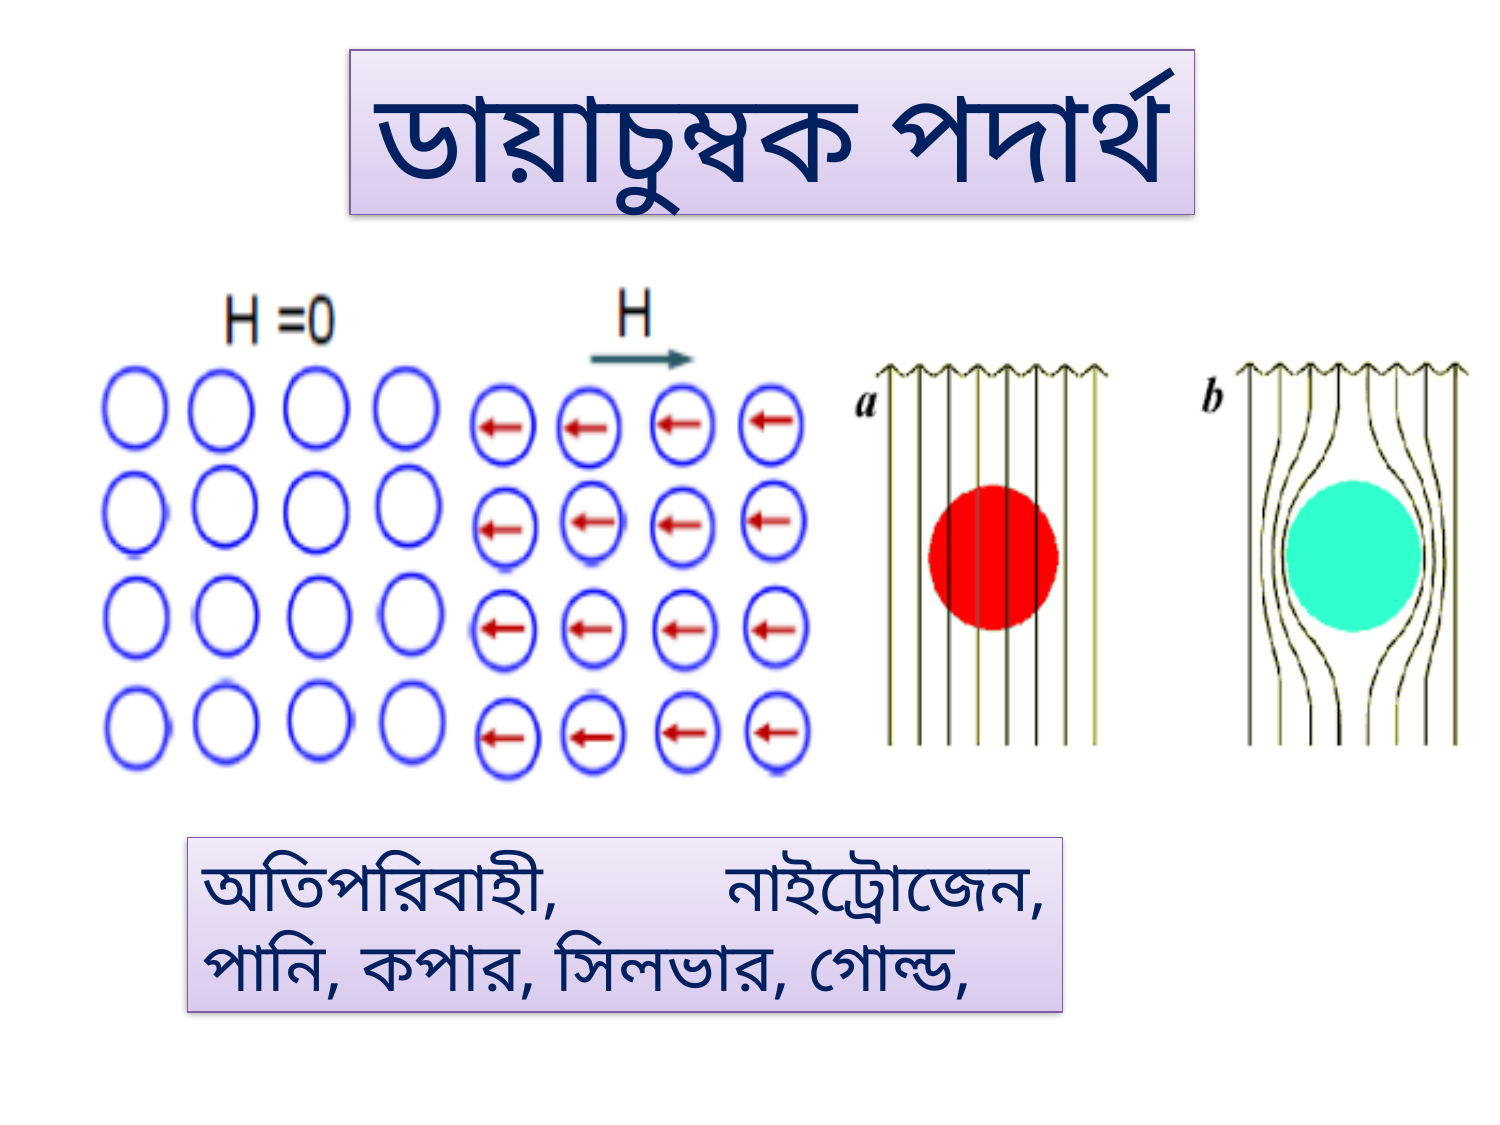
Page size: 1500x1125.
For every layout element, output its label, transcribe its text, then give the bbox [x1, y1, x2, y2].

text_box ডায়াচুম্বক পদার্থ [349, 49, 1195, 215]
text_box অতিপরিবাহী, নাইট্রোজেন, পানি, কপার, সিলভার, গোল্ড, [187, 837, 1063, 1013]
picture [74, 262, 1486, 808]
